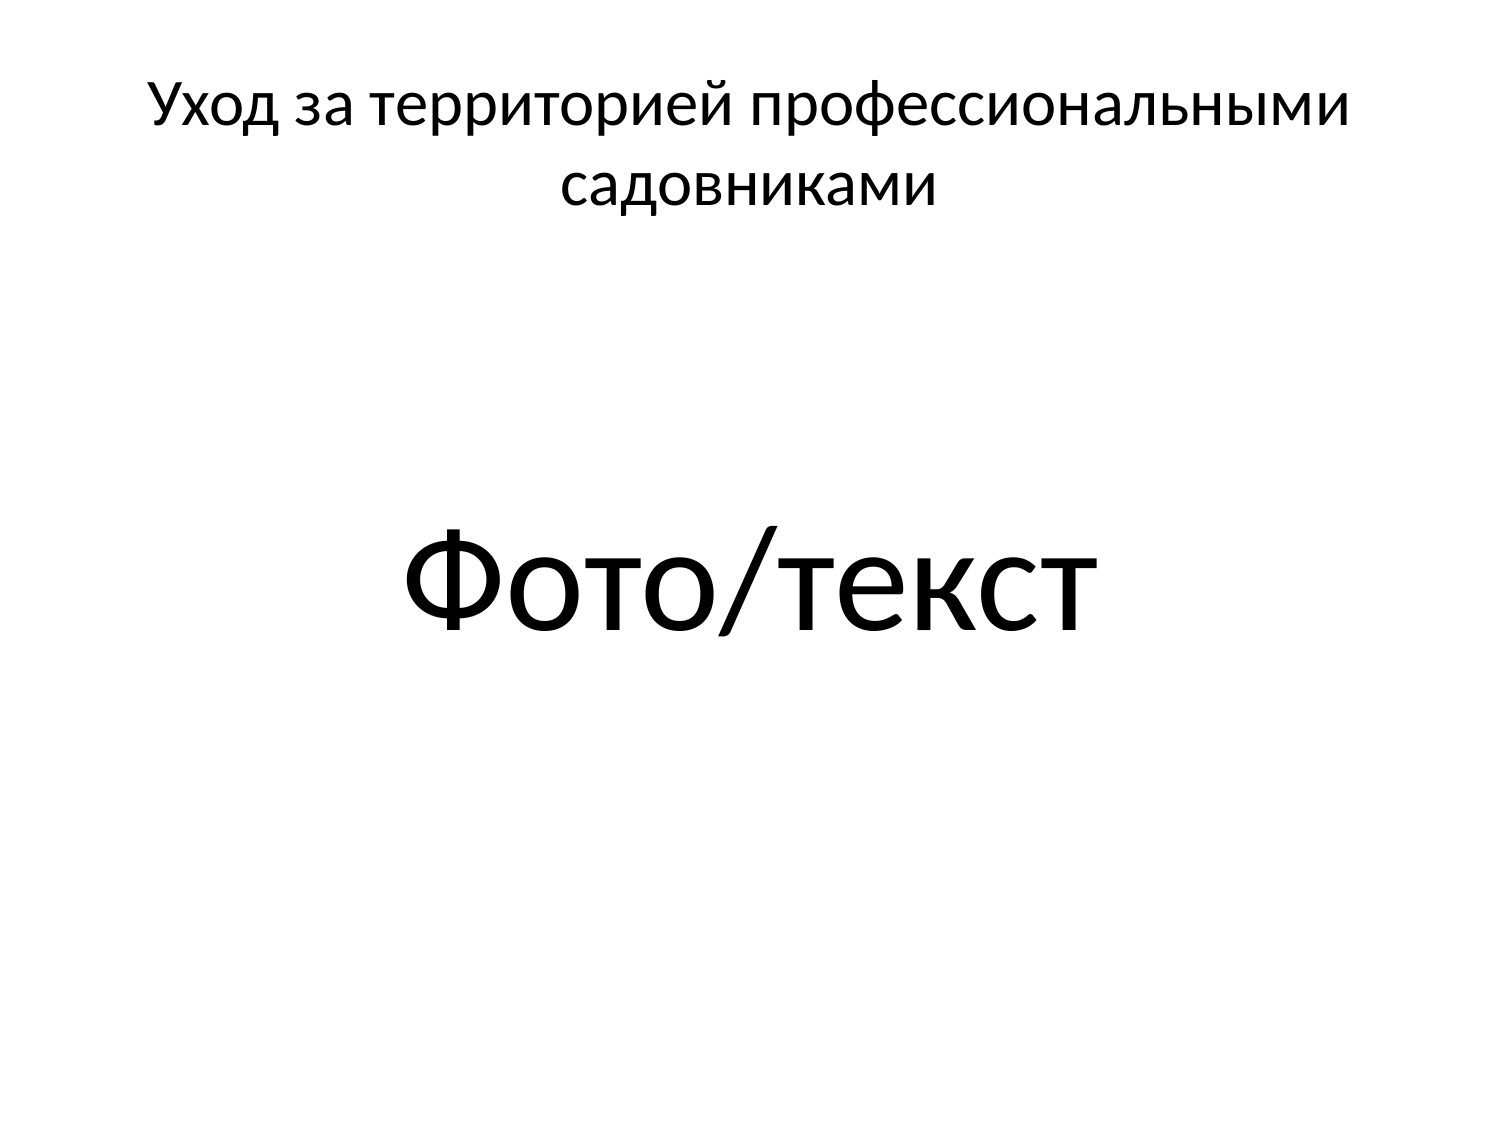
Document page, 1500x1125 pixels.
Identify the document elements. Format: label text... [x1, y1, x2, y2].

title Уход за территорией профессиональными садовниками [75, 45, 1425, 233]
list Фото/текст [75, 262, 1425, 1005]
